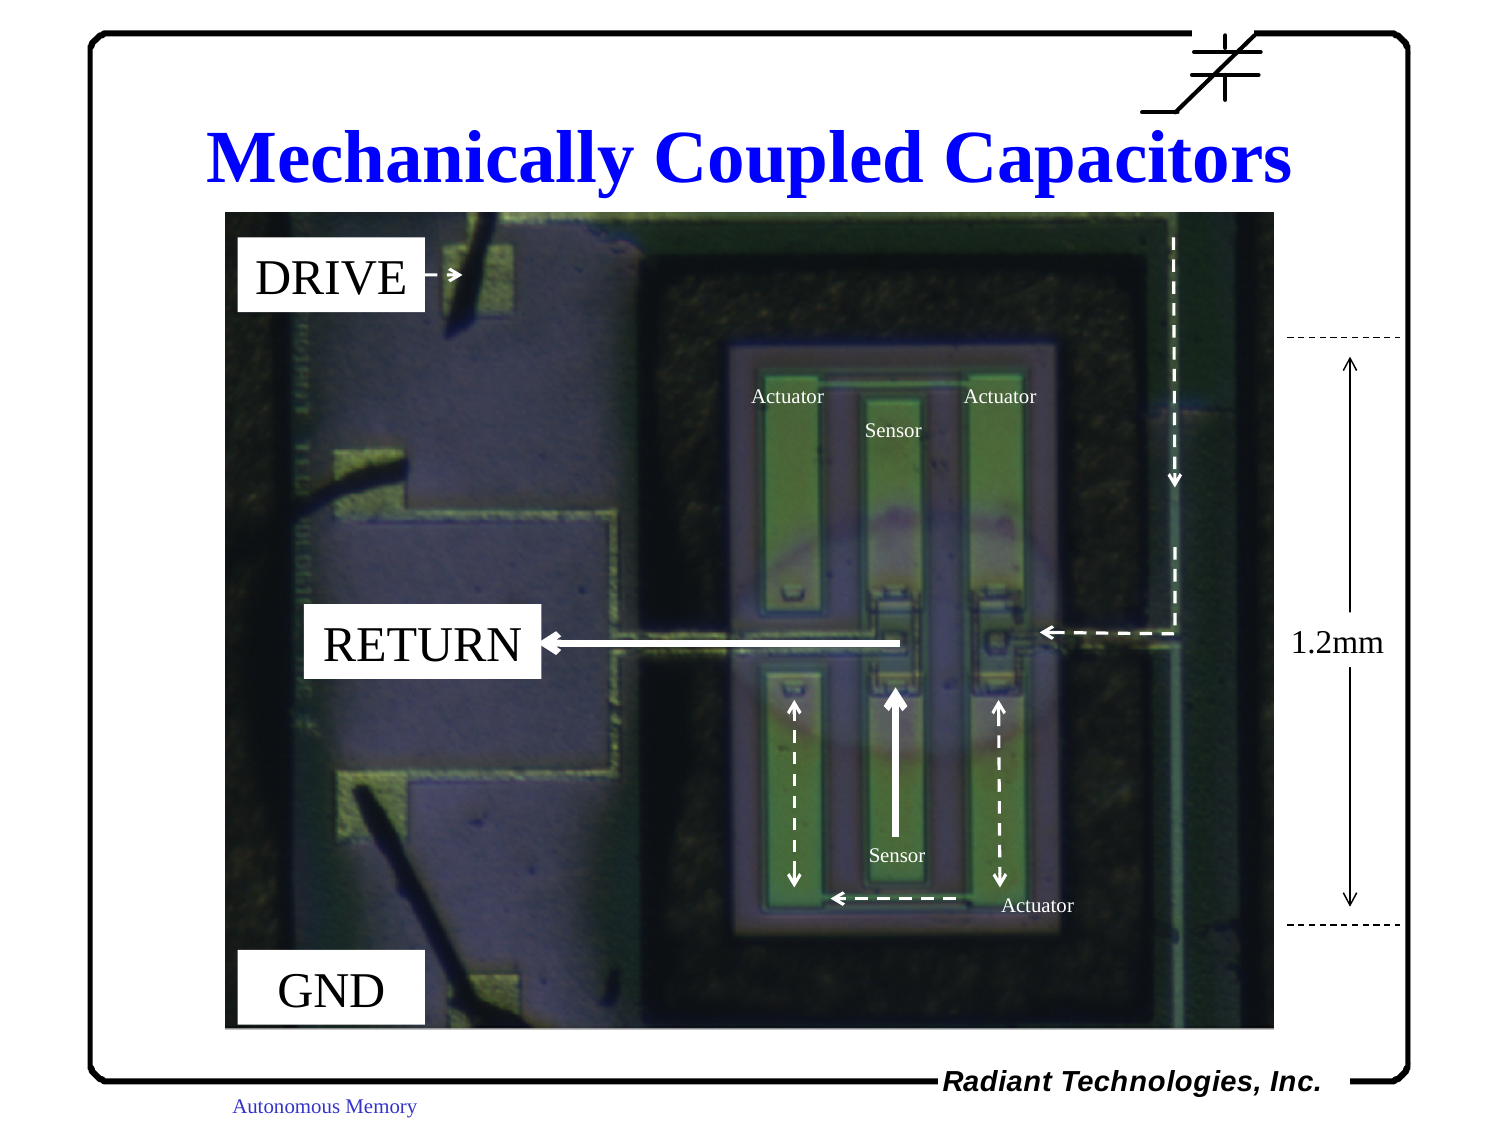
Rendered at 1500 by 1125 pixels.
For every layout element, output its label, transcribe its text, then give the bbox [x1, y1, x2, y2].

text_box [224, 212, 1401, 1030]
text_box Mechanically Coupled Capacitors [125, 99, 1375, 213]
